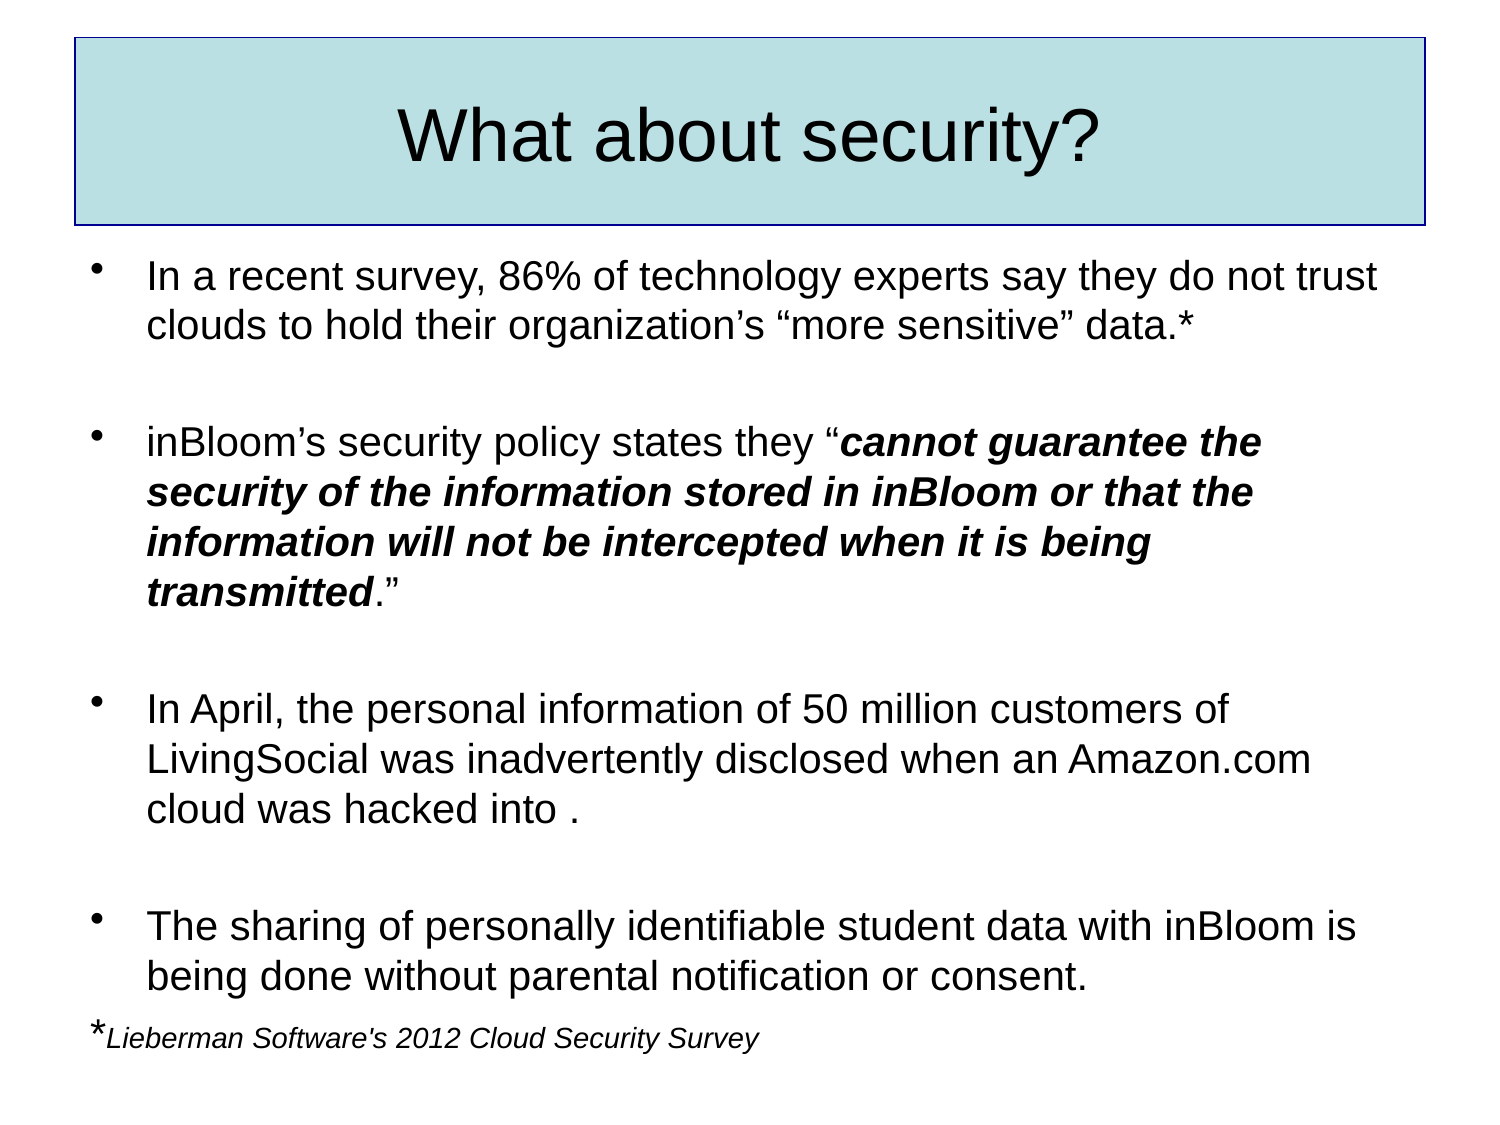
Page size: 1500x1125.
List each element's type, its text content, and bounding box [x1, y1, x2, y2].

text_box What about security? [74, 37, 1425, 225]
list In a recent survey, 86% of technology experts say they do not trust clouds to hold their organization’s “more sensitive” data.* inBloom’s security policy states they “cannot guarantee the security of the information stored in inBloom or that the information will not be intercepted when it is being transmitted.” In April, the personal information of 50 million customers of LivingSocial was inadvertently disclosed when an Amazon.com cloud was hacked into . The sharing of personally identifiable student data with inBloom is being done without parental notification or consent. *Lieberman Software's 2012 Cloud Security Survey [74, 174, 1426, 1018]
